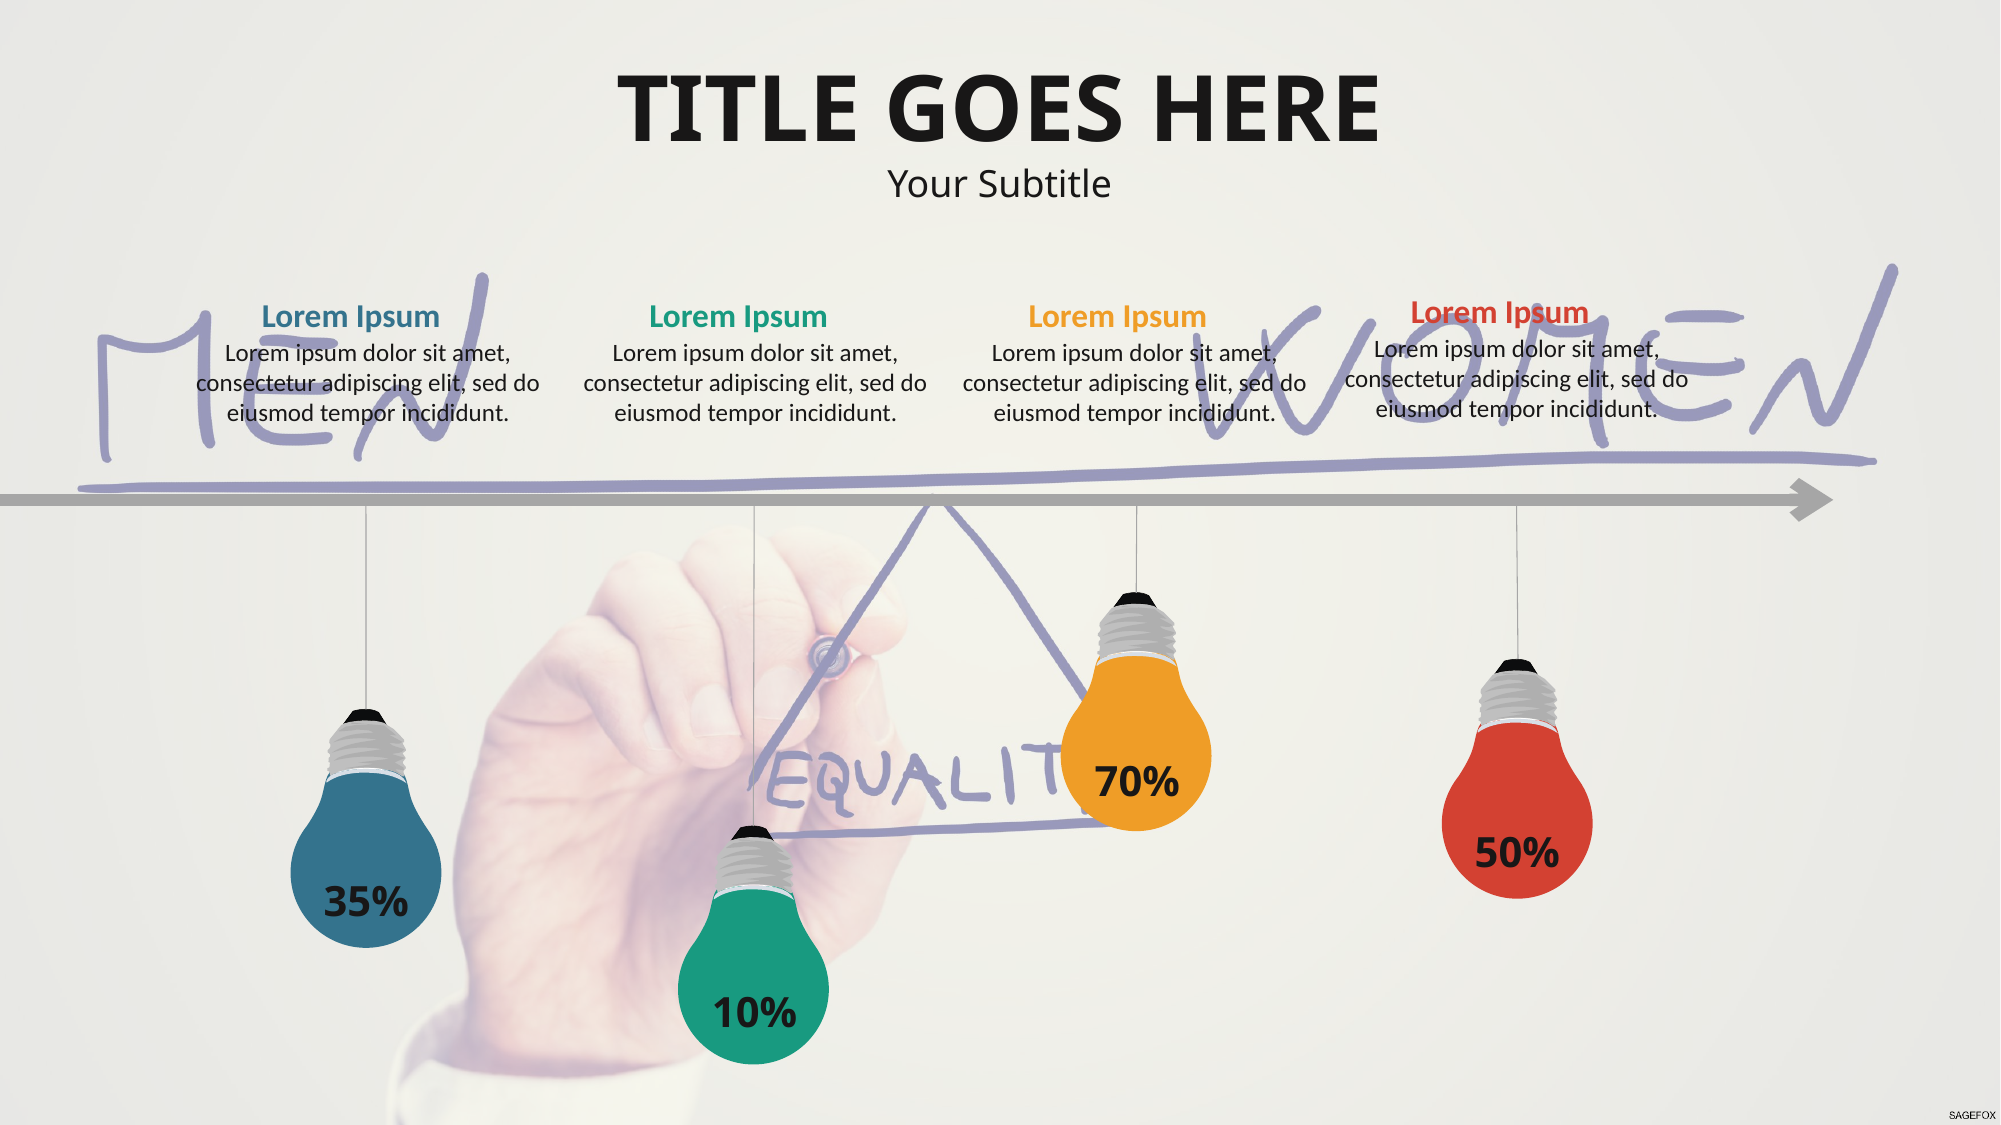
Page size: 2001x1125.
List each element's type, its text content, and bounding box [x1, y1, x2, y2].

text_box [1060, 590, 1212, 832]
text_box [677, 823, 829, 1065]
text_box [570, 293, 942, 428]
picture [1925, 0, 2001, 1125]
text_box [949, 293, 1321, 428]
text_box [1441, 656, 1593, 899]
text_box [0, 0, 2000, 1125]
text_box TITLE GOES HERE Your Subtitle [548, 42, 1452, 212]
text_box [182, 294, 555, 428]
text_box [290, 706, 442, 948]
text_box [1331, 290, 1704, 424]
